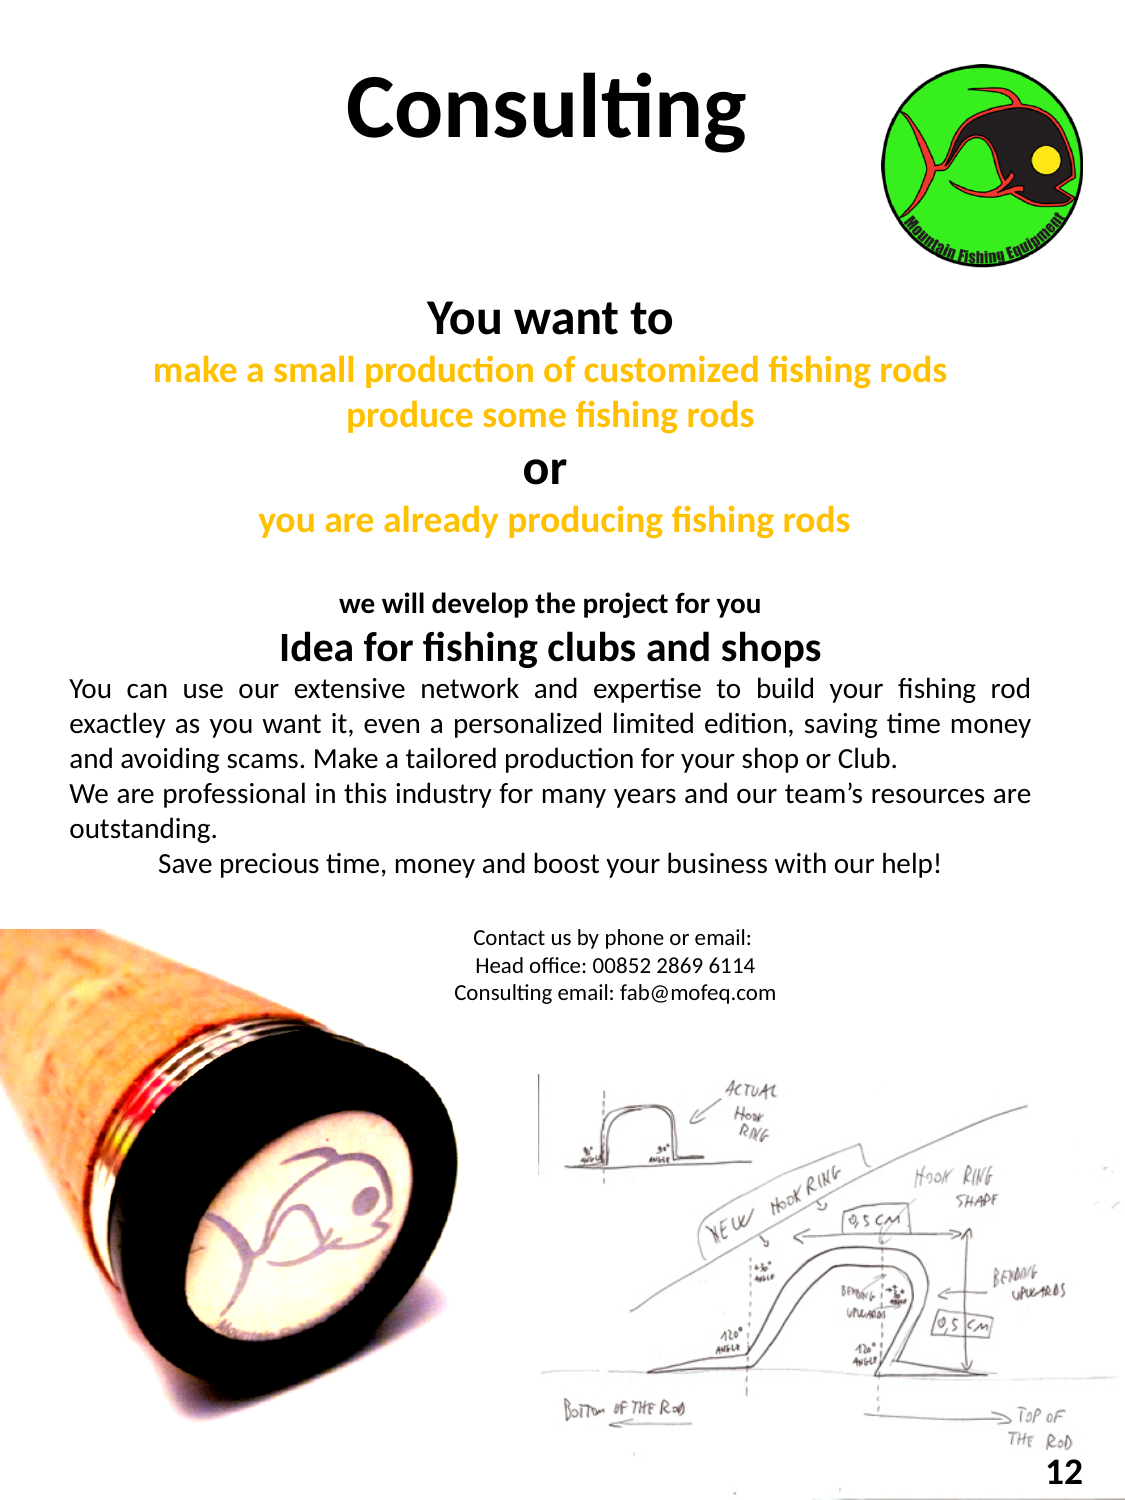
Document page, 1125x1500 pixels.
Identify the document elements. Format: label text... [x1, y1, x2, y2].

picture [881, 64, 1083, 268]
picture [0, 929, 464, 1424]
text_box You want to make a small production of customized fishing rods produce some fishing rods or you are already producing fishing rods we will develop the project for you Idea for fishing clubs and shops You can use our extensive network and expertise to build your fishing rod exactley as you want it, even a personalized limited edition, saving time money and avoiding scams. Make a tailored production for your shop or Club. We are professional in this industry for many years and our team’s resources are outstanding. Save precious time, money and boost your business with our help! [54, 277, 1047, 917]
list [538, 1074, 1125, 1500]
title Consulting [292, 29, 823, 172]
text_box Contact us by phone or email: Head office: 00852 2869 6114 Consulting email: fab@mofeq.com [373, 915, 858, 1040]
